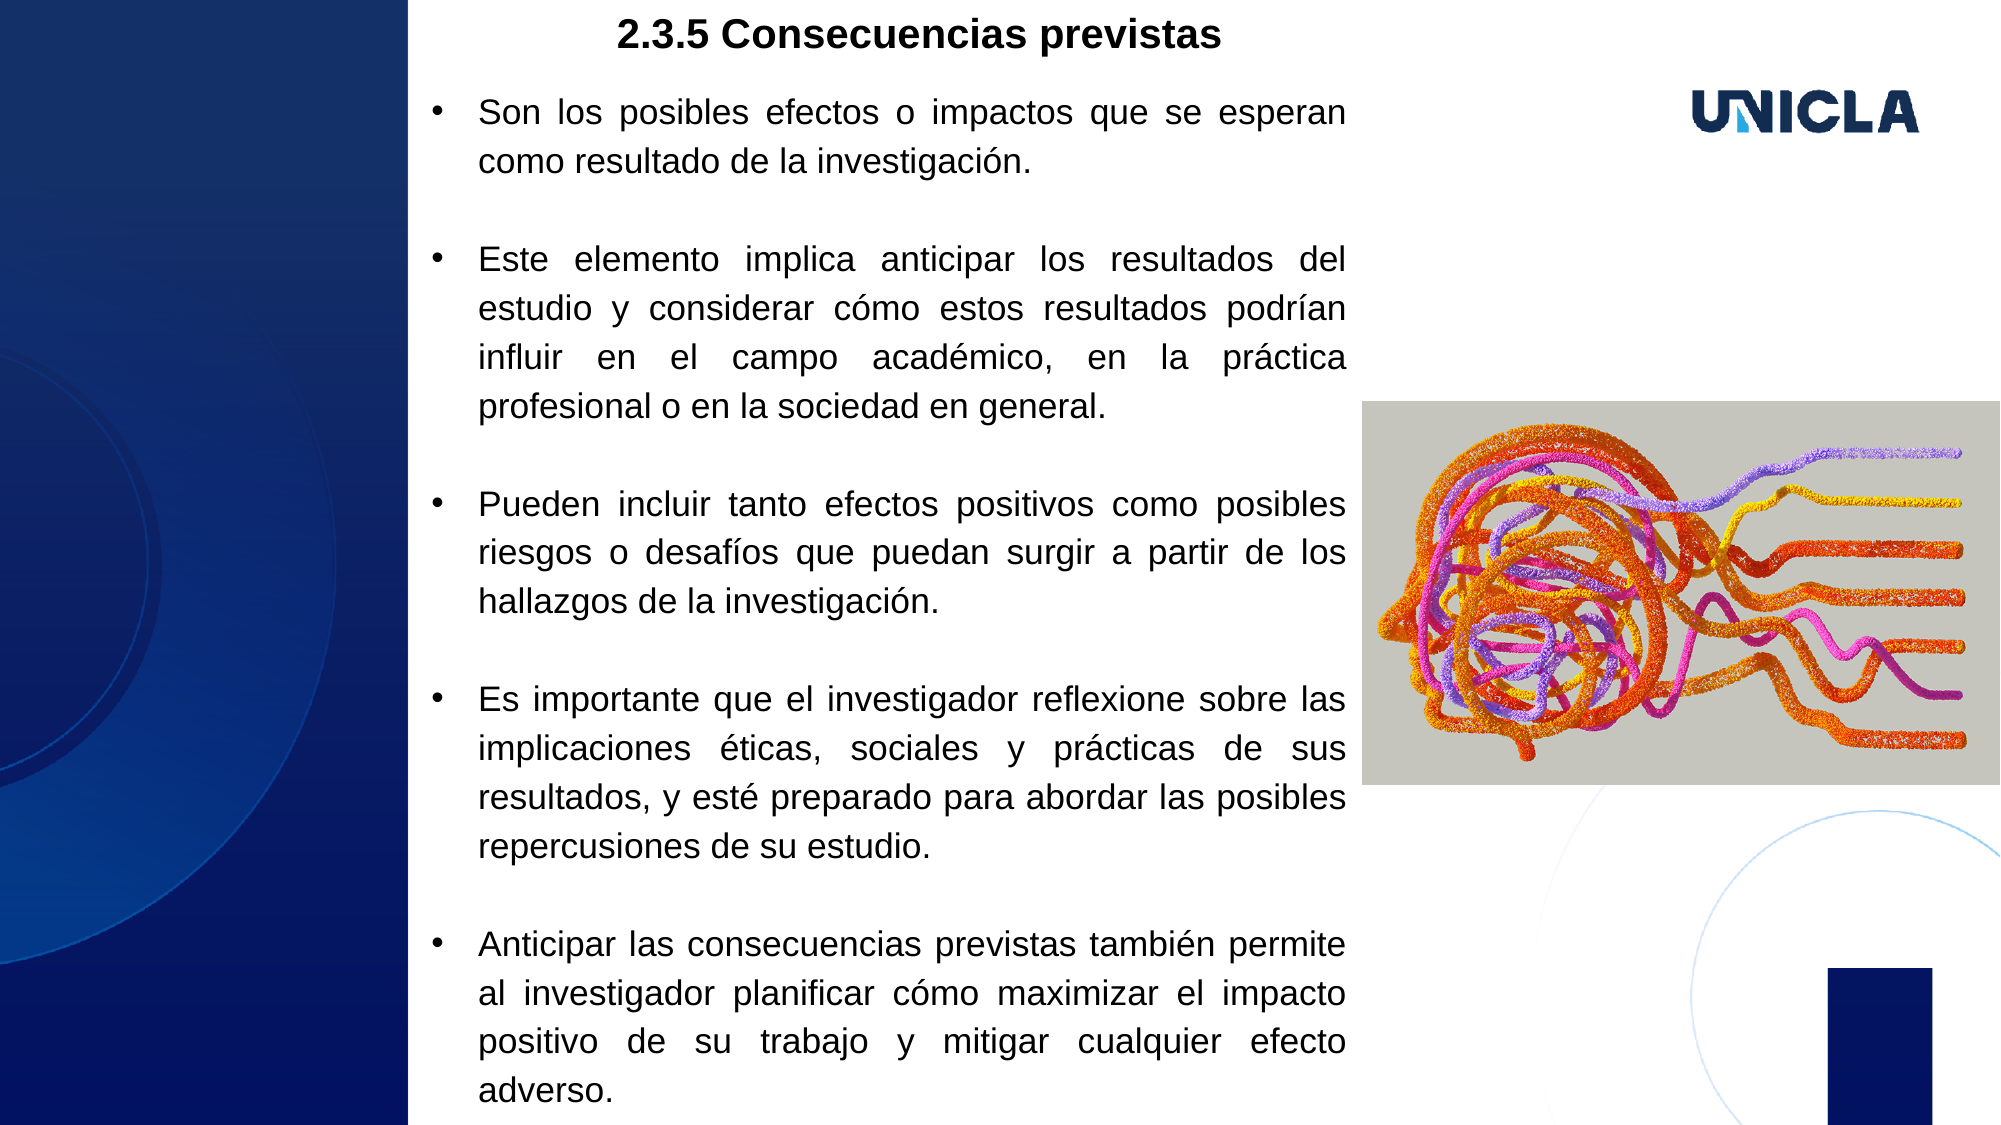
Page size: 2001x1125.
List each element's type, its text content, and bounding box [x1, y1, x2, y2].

text_box Son los posibles efectos o impactos que se esperan como resultado de la investigación. Este elemento implica anticipar los resultados del estudio y considerar cómo estos resultados podrían influir en el campo académico, en la práctica profesional o en la sociedad en general. Pueden incluir tanto efectos positivos como posibles riesgos o desafíos que puedan surgir a partir de los hallazgos de la investigación. Es importante que el investigador reflexione sobre las implicaciones éticas, sociales y prácticas de sus resultados, y esté preparado para abordar las posibles repercusiones de su estudio. Anticipar las consecuencias previstas también permite al investigador planificar cómo maximizar el impacto positivo de su trabajo y mitigar cualquier efecto adverso. [416, 75, 1363, 1125]
text_box 2.3.5 Consecuencias previstas [248, 0, 1591, 65]
picture [0, 0, 2001, 1125]
